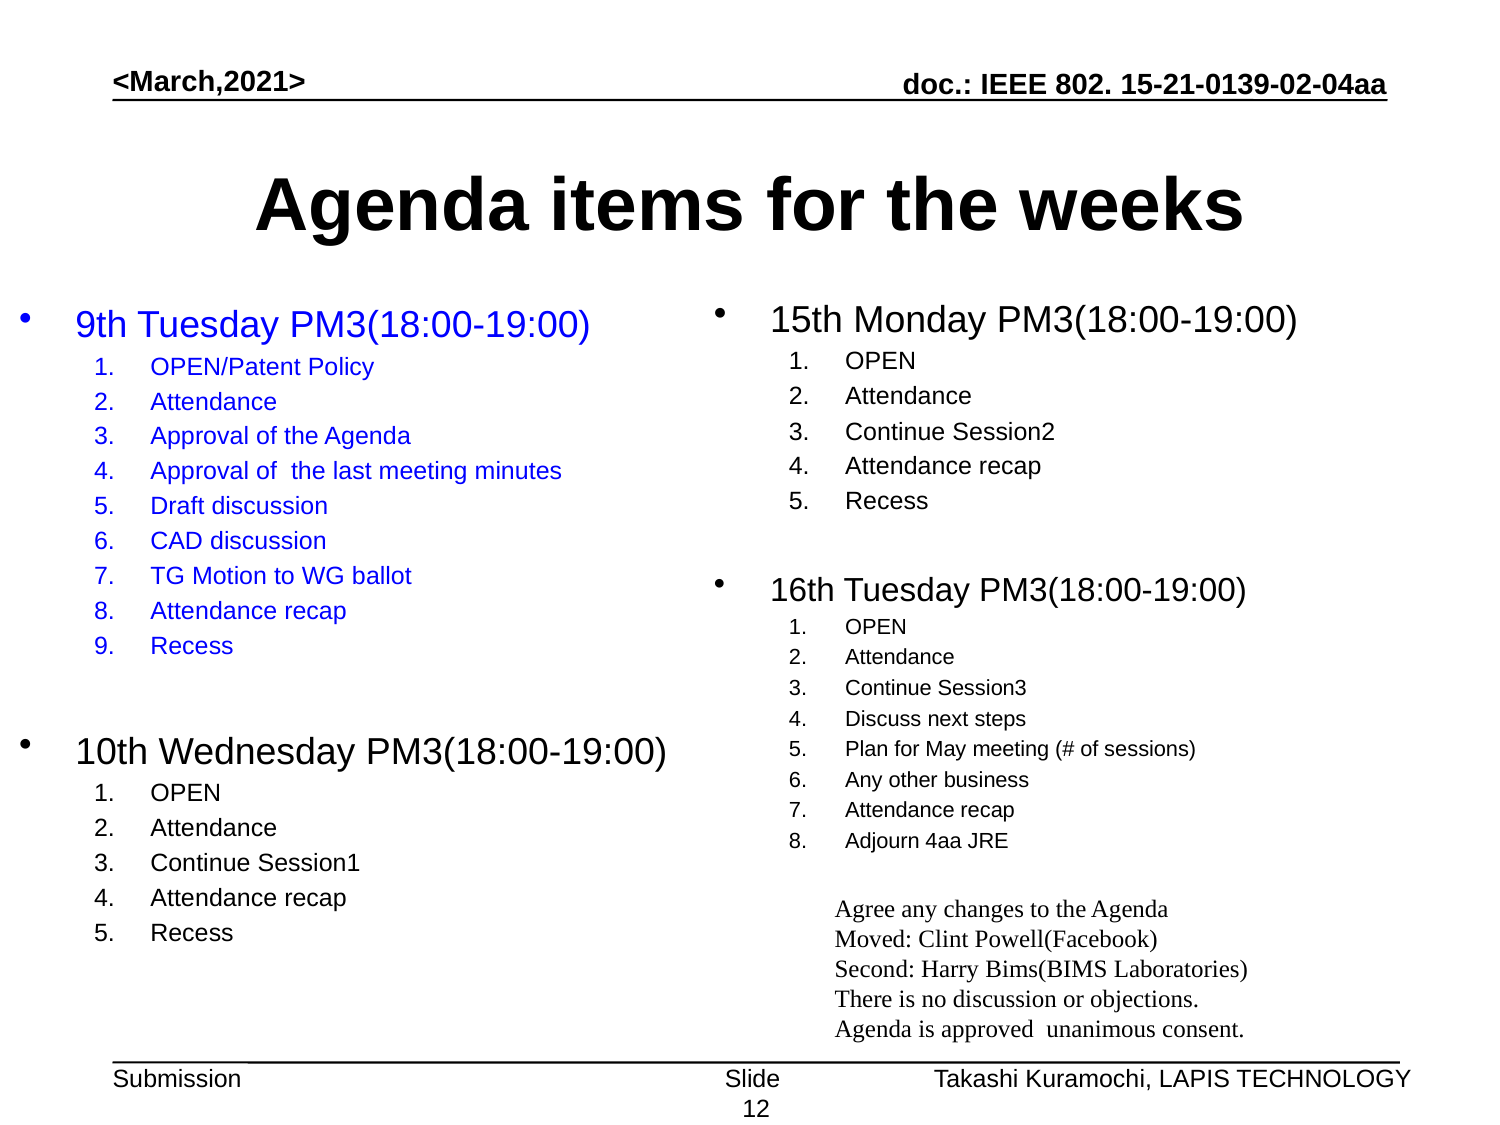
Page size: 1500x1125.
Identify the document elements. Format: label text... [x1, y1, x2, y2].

list 9th Tuesday PM3(18:00-19:00) OPEN/Patent Policy Attendance Approval of the Agenda Approval of the last meeting minutes Draft discussion CAD discussion TG Motion to WG ballot Attendance recap Recess 10th Wednesday PM3(18:00-19:00) OPEN Attendance Continue Session1 Attendance recap Recess [4, 292, 1422, 1003]
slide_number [112, 62, 375, 98]
slide_number Slide 12 [712, 1062, 800, 1093]
footer Takashi Kuramochi, LAPIS TECHNOLOGY [1352, 1062, 1413, 1125]
title Agenda items for the weeks [112, 112, 1388, 288]
text_box 15th Monday PM3(18:00-19:00) OPEN Attendance Continue Session2 Attendance recap Recess 16th Tuesday PM3(18:00-19:00) OPEN Attendance Continue Session3 Discuss next steps Plan for May meeting (# of sessions) Any other business Attendance recap Adjourn 4aa JRE [698, 287, 1423, 558]
text_box Agree any changes to the Agenda Moved: Clint Powell(Facebook) Second: Harry Bims(BIMS Laboratories) There is no discussion or objections. Agenda is approved unanimous consent. [819, 885, 1352, 1125]
